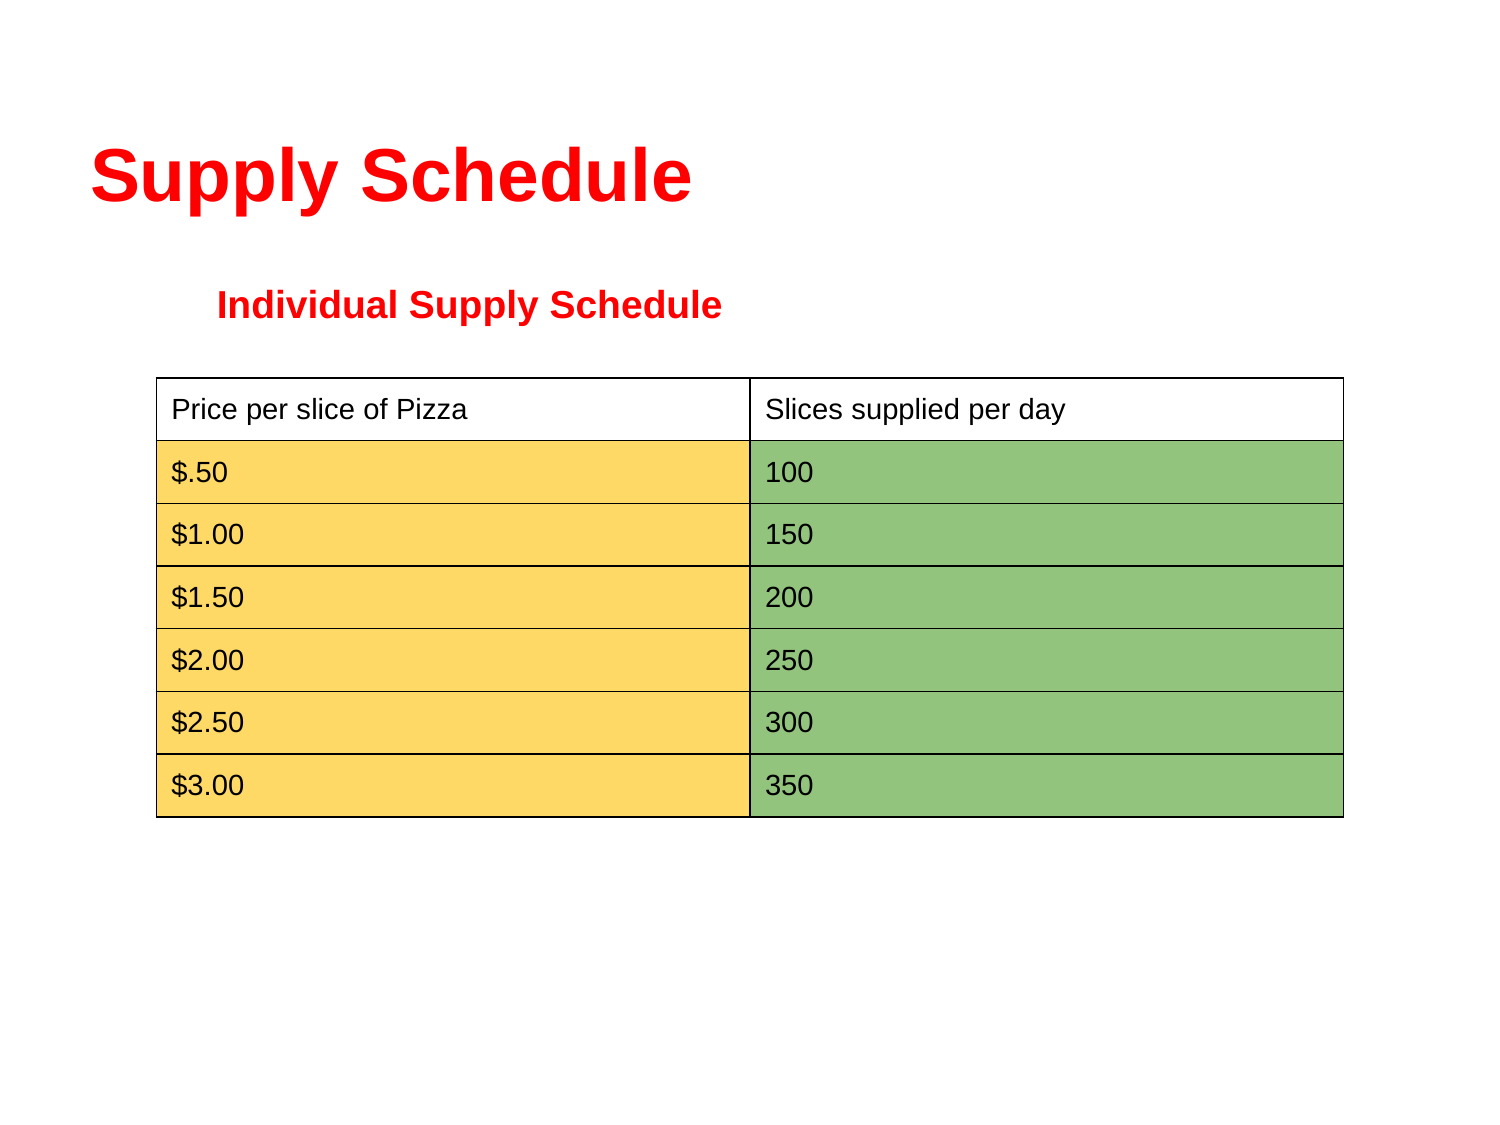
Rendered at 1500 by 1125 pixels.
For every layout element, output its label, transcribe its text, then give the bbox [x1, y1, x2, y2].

table_cell $2.00 [157, 629, 749, 691]
table_cell 200 [751, 567, 1343, 628]
table_cell 300 [751, 692, 1343, 753]
title Supply Schedule [75, 45, 1425, 233]
table_cell $.50 [157, 441, 749, 503]
table_header Price per slice of Pizza [157, 379, 749, 440]
table_cell $2.50 [157, 692, 749, 753]
table_header Slices supplied per day [751, 379, 1343, 440]
table_cell 350 [751, 755, 1343, 816]
table_cell $1.00 [157, 504, 749, 565]
table_cell 250 [751, 629, 1343, 691]
text_box Individual Supply Schedule [201, 268, 924, 343]
table_cell 150 [751, 504, 1343, 565]
table_cell 100 [751, 441, 1343, 503]
table_cell $1.50 [157, 567, 749, 628]
table_cell $3.00 [157, 755, 749, 816]
